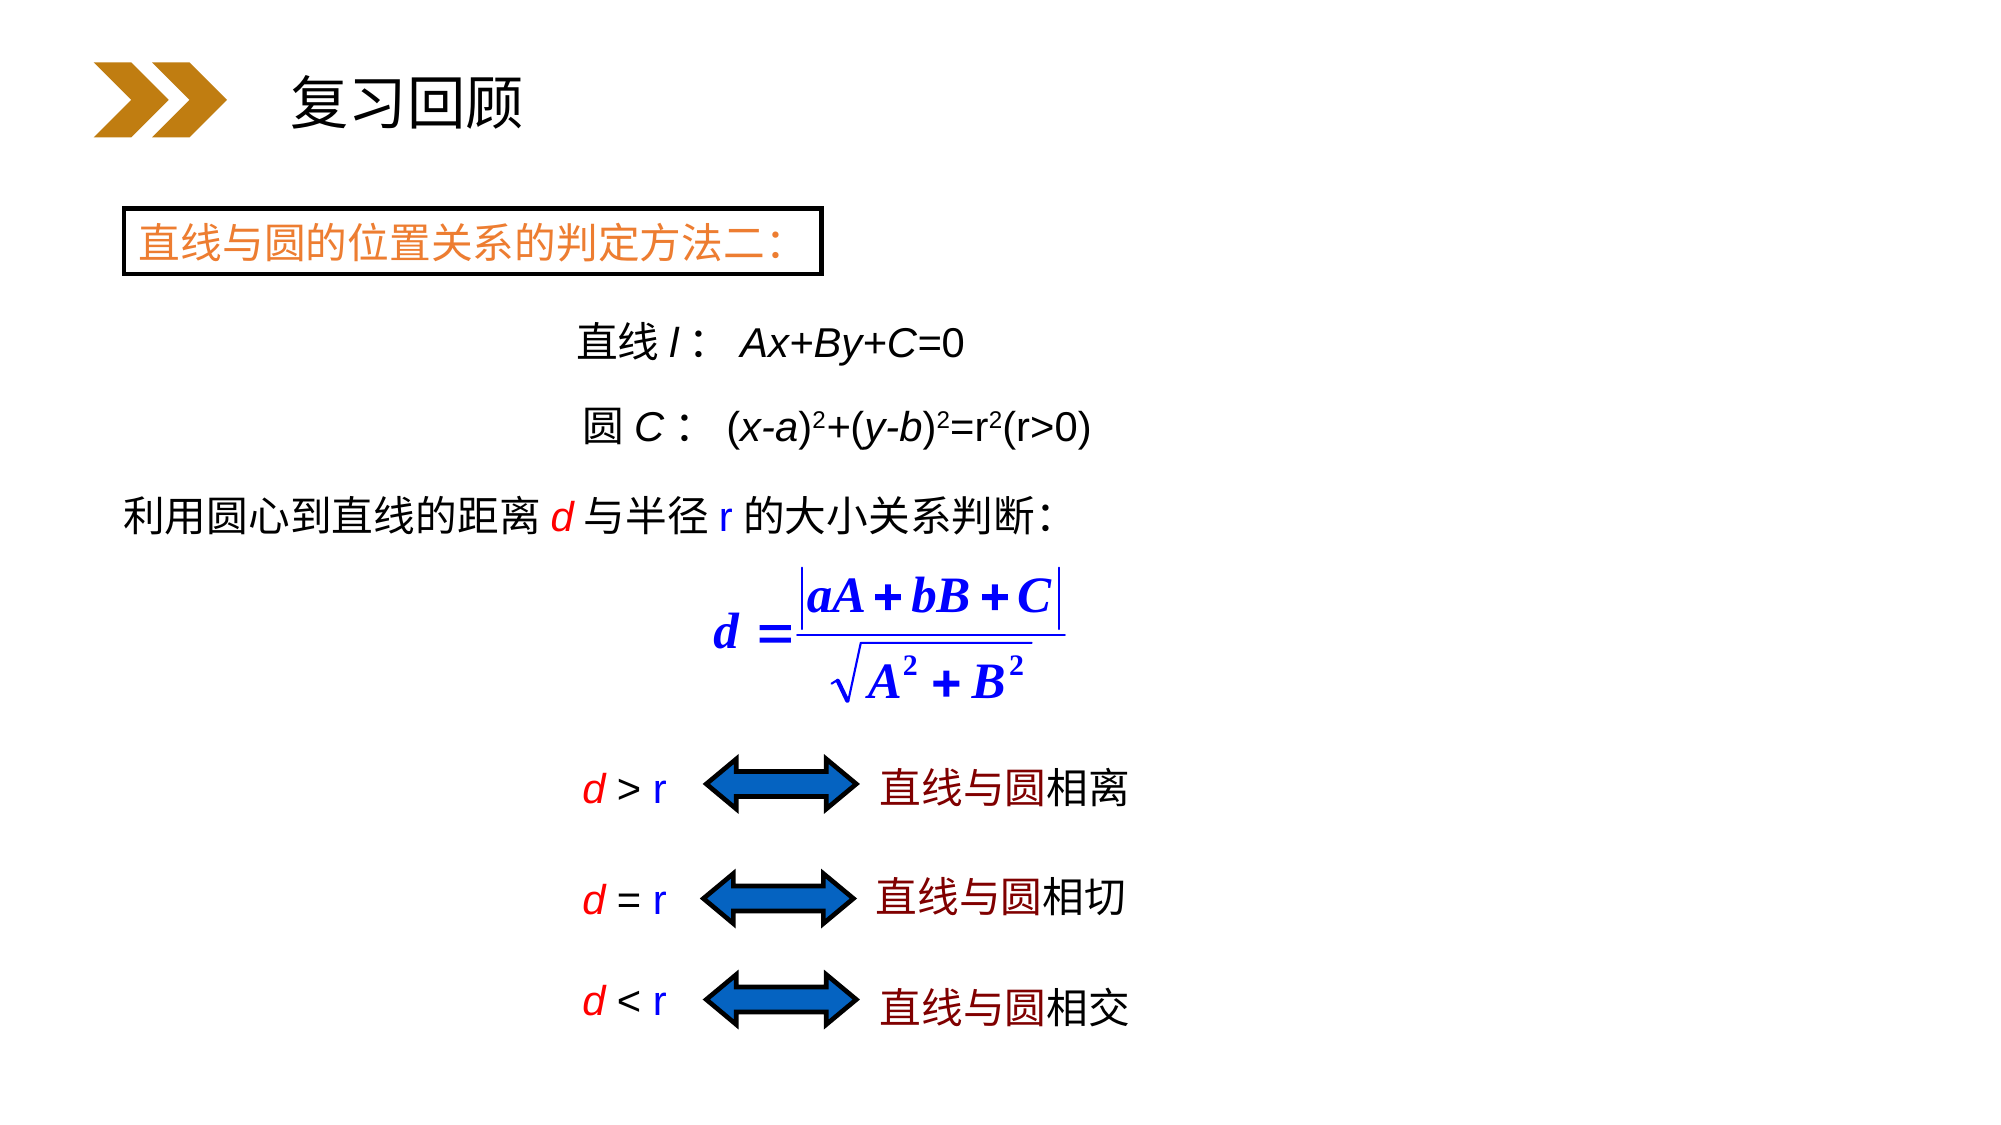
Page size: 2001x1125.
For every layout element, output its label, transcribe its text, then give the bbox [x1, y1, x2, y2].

text_box 直线与圆相切 [860, 863, 1141, 929]
text_box 直线与圆相交 [864, 974, 1145, 1040]
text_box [567, 966, 857, 1033]
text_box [567, 754, 857, 820]
text_box 直线与圆相离 [864, 754, 1145, 819]
picture [706, 555, 1071, 711]
text_box 直线l：Ax+By+C=0 [561, 308, 980, 374]
text_box 利用圆心到直线的距离d与半径r的大小关系判断： [108, 481, 1509, 547]
text_box 复习回顾 [248, 66, 1088, 137]
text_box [567, 865, 854, 932]
text_box 圆C：(x-a)2+(y-b)2=r2(r>0) [567, 391, 1107, 457]
text_box 直线与圆的位置关系的判定方法二： [123, 208, 822, 275]
